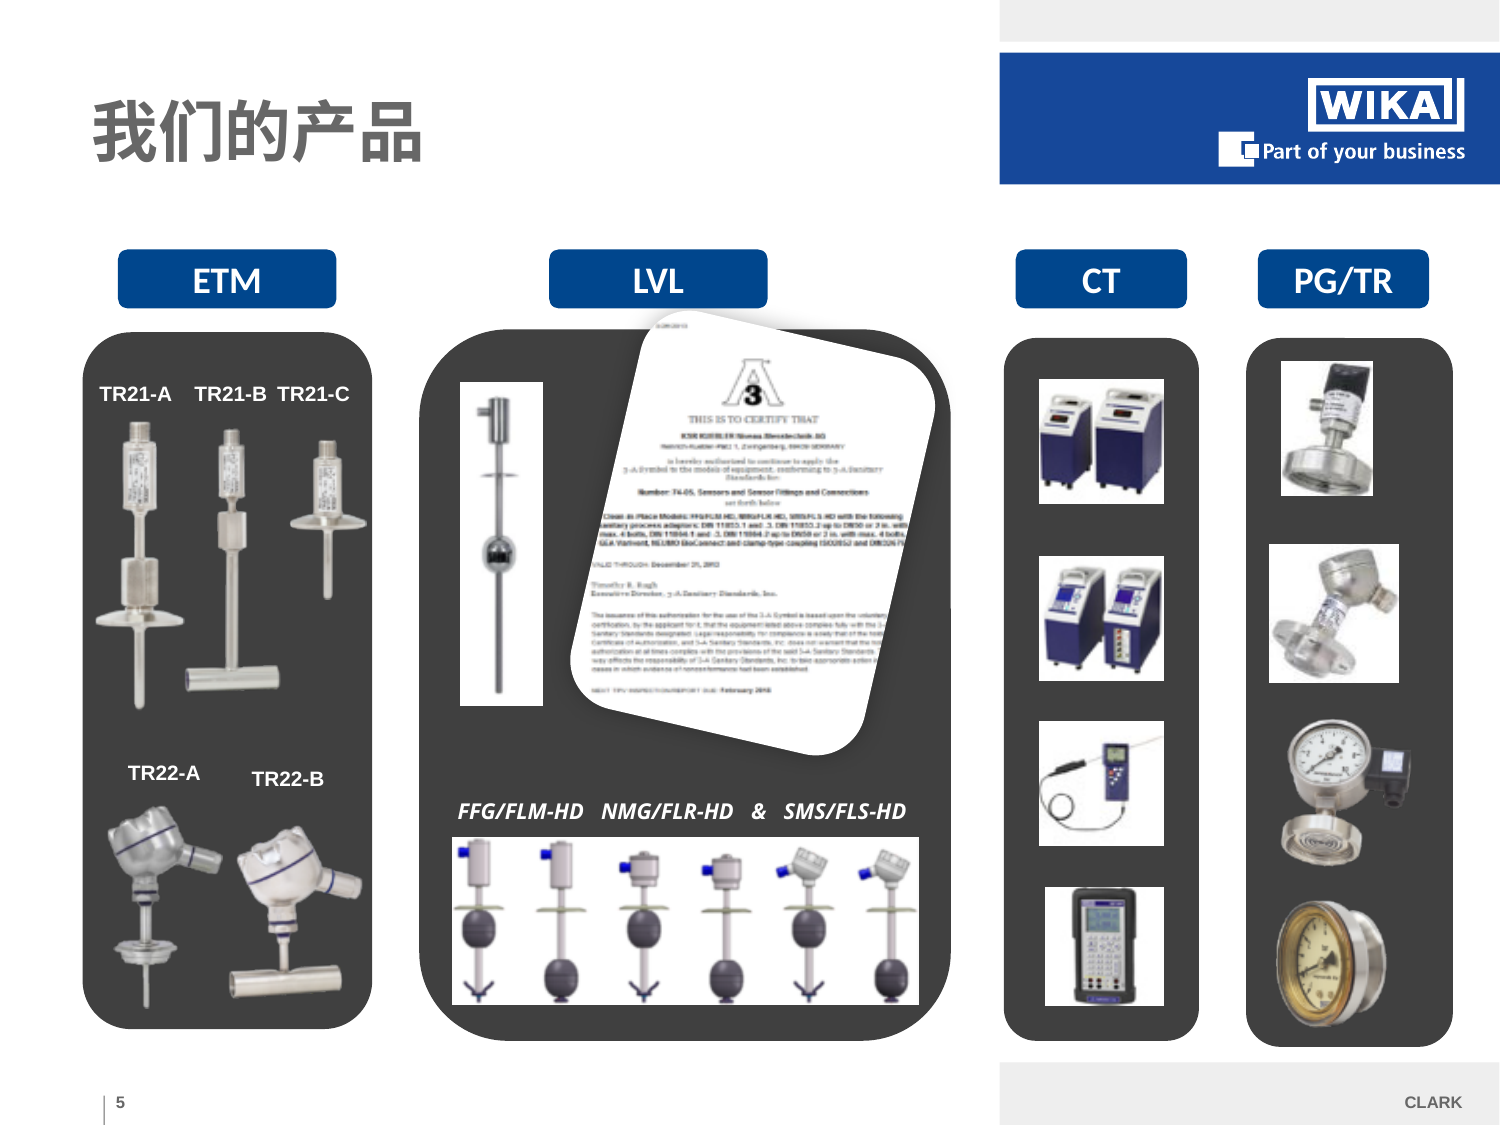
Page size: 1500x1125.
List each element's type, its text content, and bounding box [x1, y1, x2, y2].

text_box [419, 329, 951, 1006]
text_box LVL [549, 249, 768, 309]
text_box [442, 790, 941, 1005]
text_box 5 [100, 1084, 414, 1125]
text_box 我们的产品 [76, 82, 979, 235]
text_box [1245, 337, 1454, 1048]
picture [570, 310, 936, 756]
text_box CT [1015, 249, 1188, 309]
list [1275, 898, 1388, 1028]
picture [460, 382, 543, 706]
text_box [76, 331, 373, 1030]
text_box ETM [117, 249, 337, 309]
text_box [1003, 337, 1200, 1042]
text_box [443, 1013, 926, 1041]
text_box PG/TR [1257, 249, 1430, 309]
